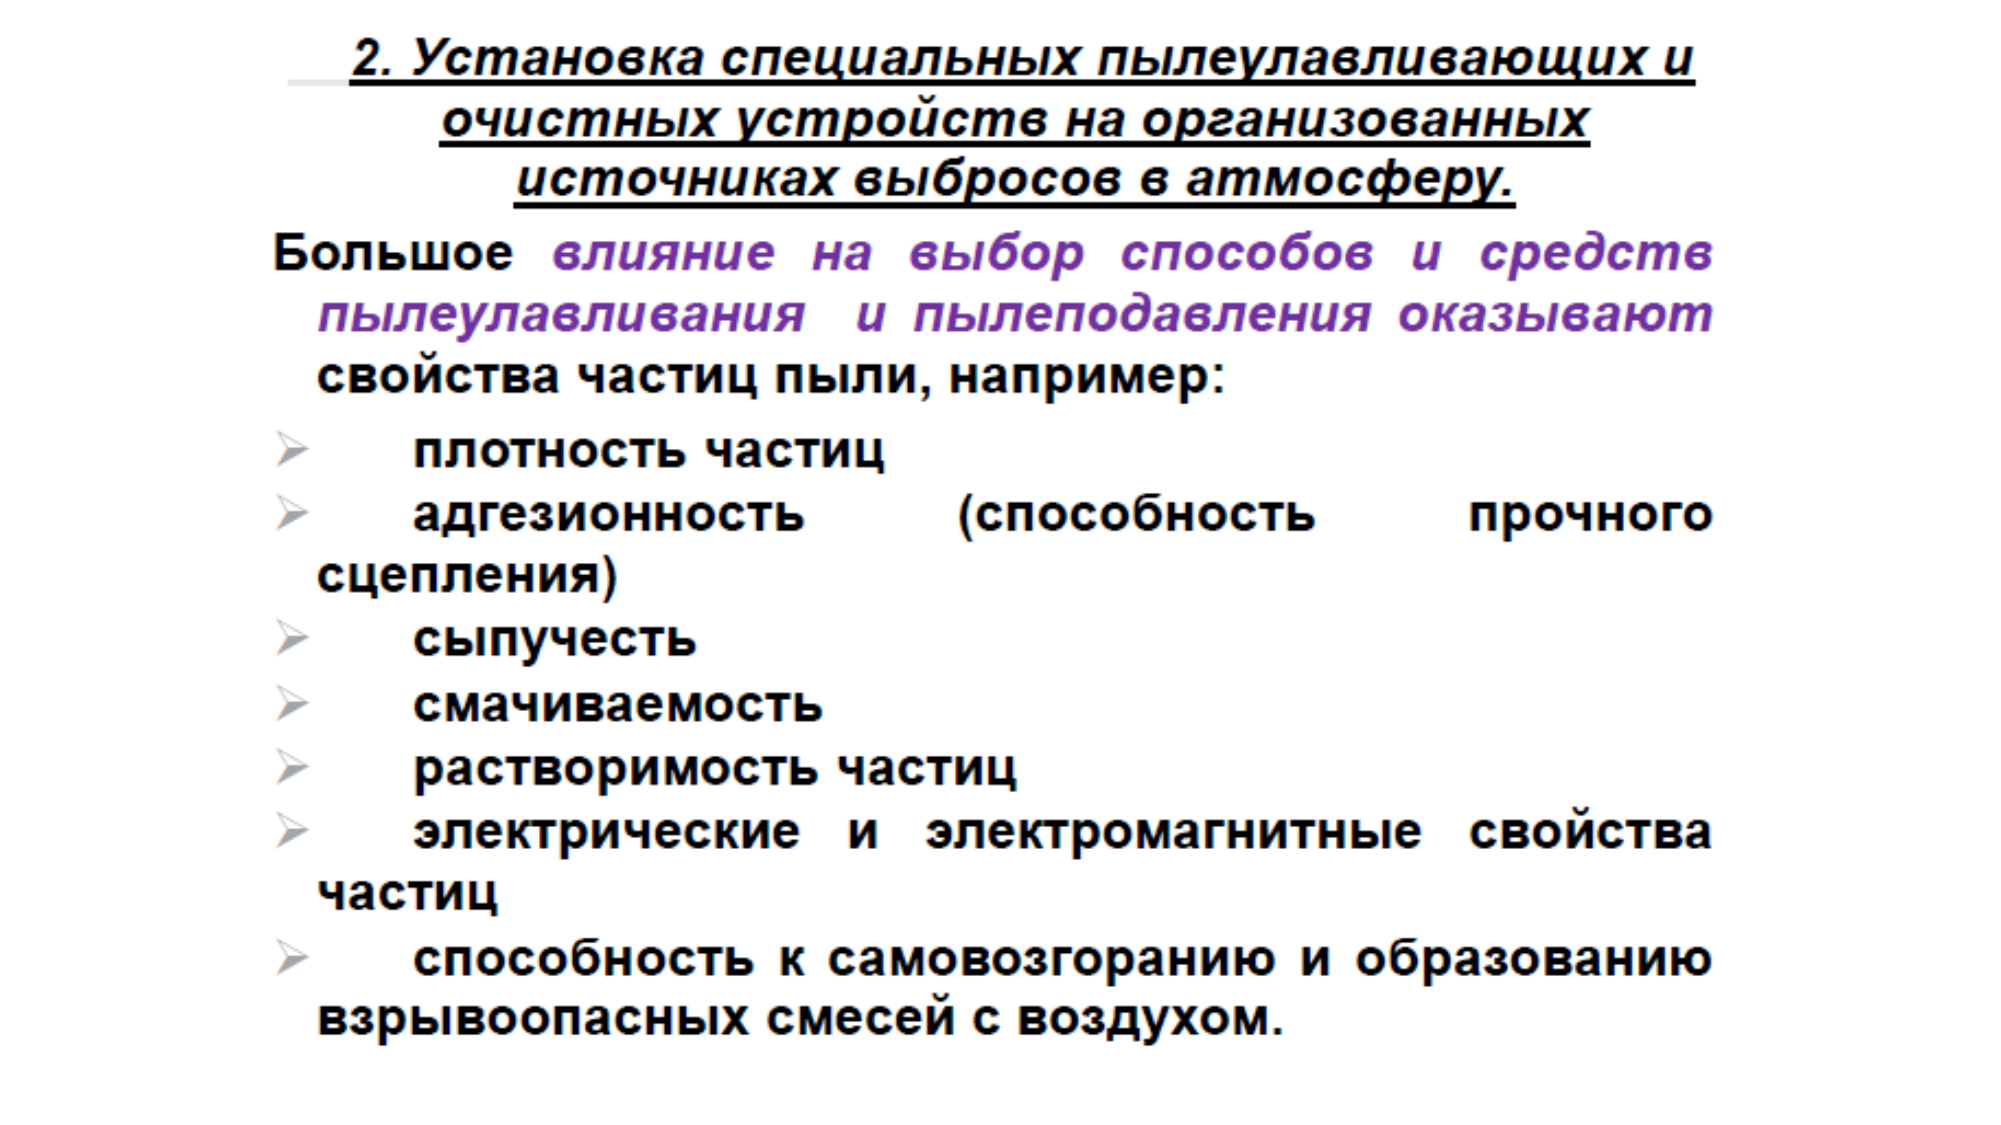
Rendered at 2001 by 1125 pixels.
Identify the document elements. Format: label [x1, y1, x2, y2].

picture [203, 0, 1797, 1125]
